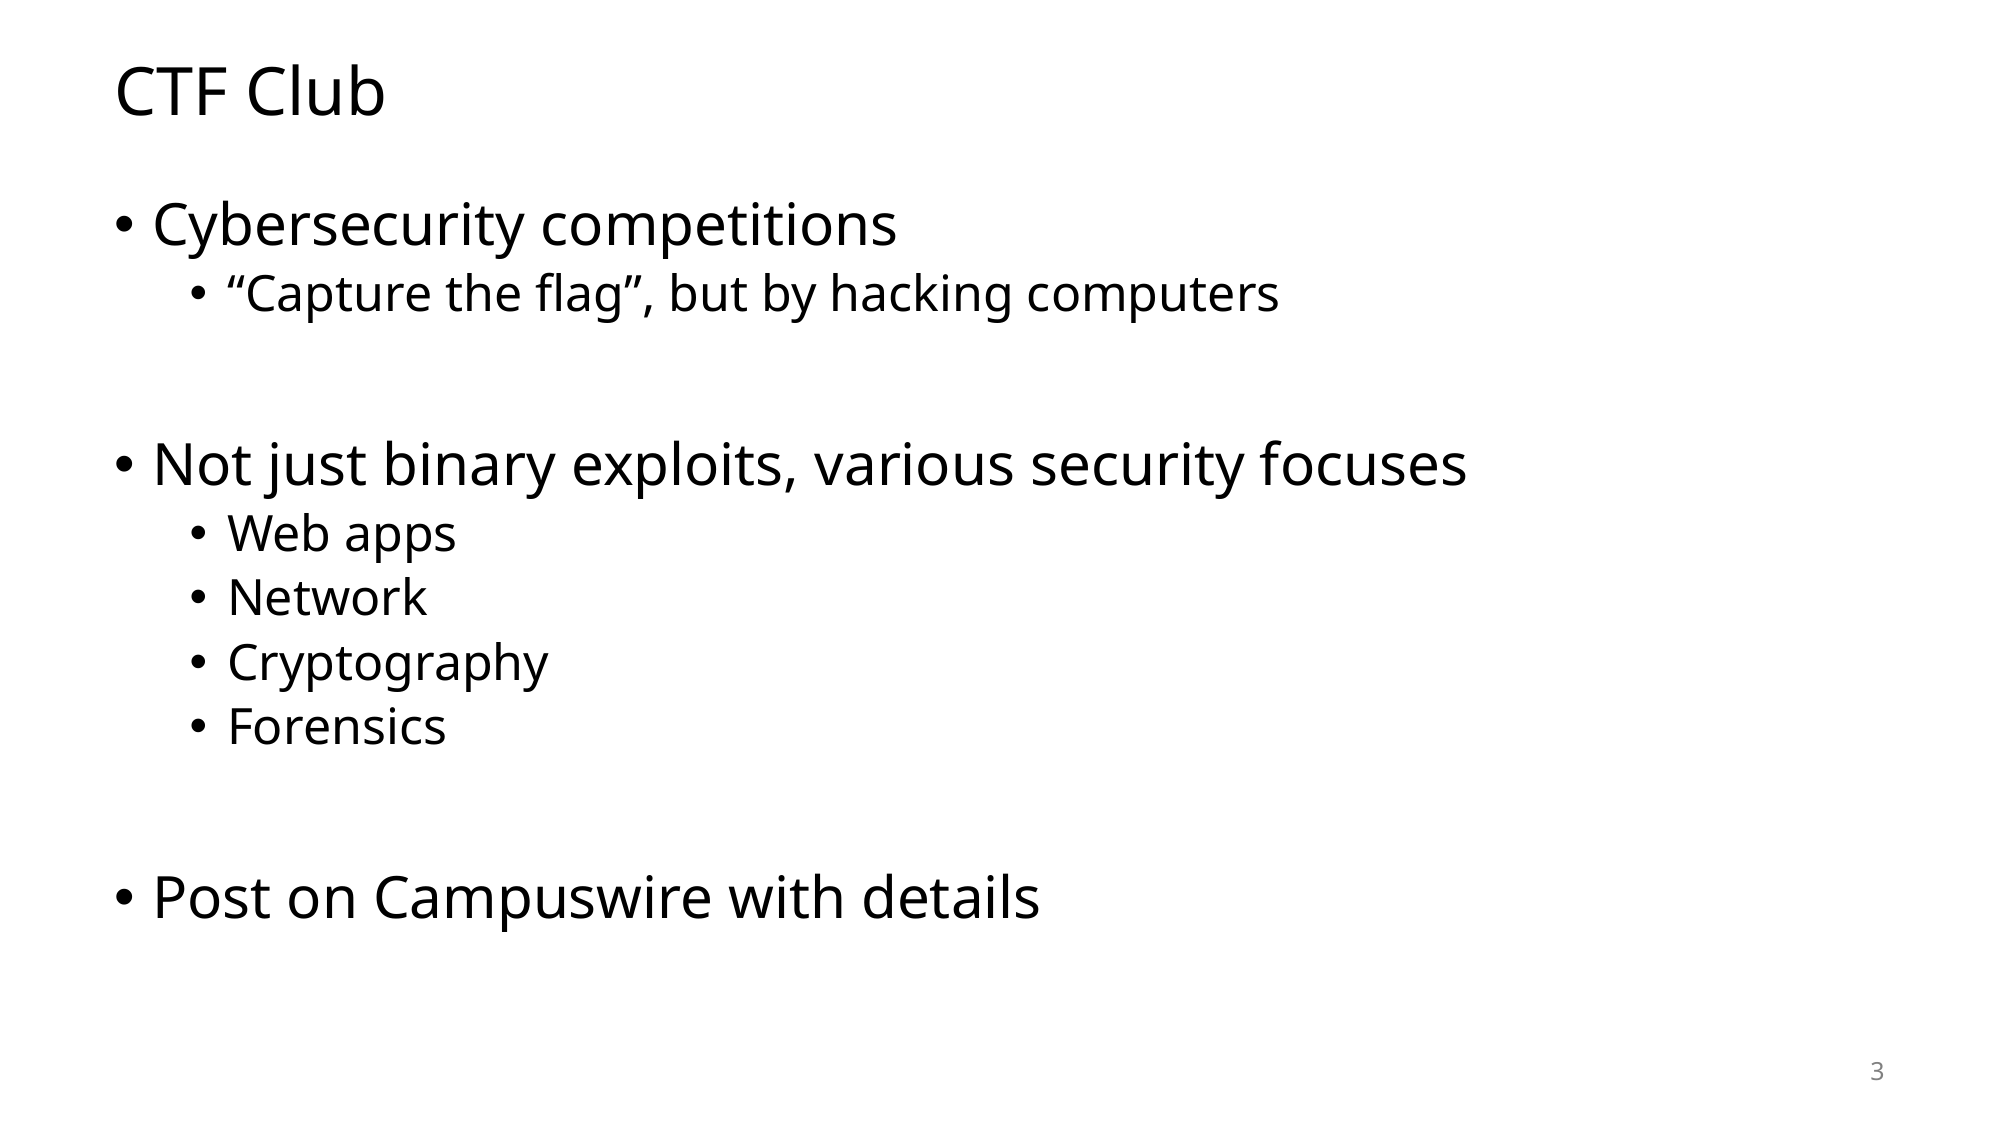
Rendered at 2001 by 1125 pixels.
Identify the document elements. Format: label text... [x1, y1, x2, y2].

title CTF Club [99, 37, 1900, 150]
list Cybersecurity competitions “Capture the flag”, but by hacking computers Not just binary exploits, various security focuses Web apps Network Cryptography Forensics Post on Campuswire with details [99, 187, 1900, 1013]
slide_number 3 [1749, 1042, 1900, 1103]
